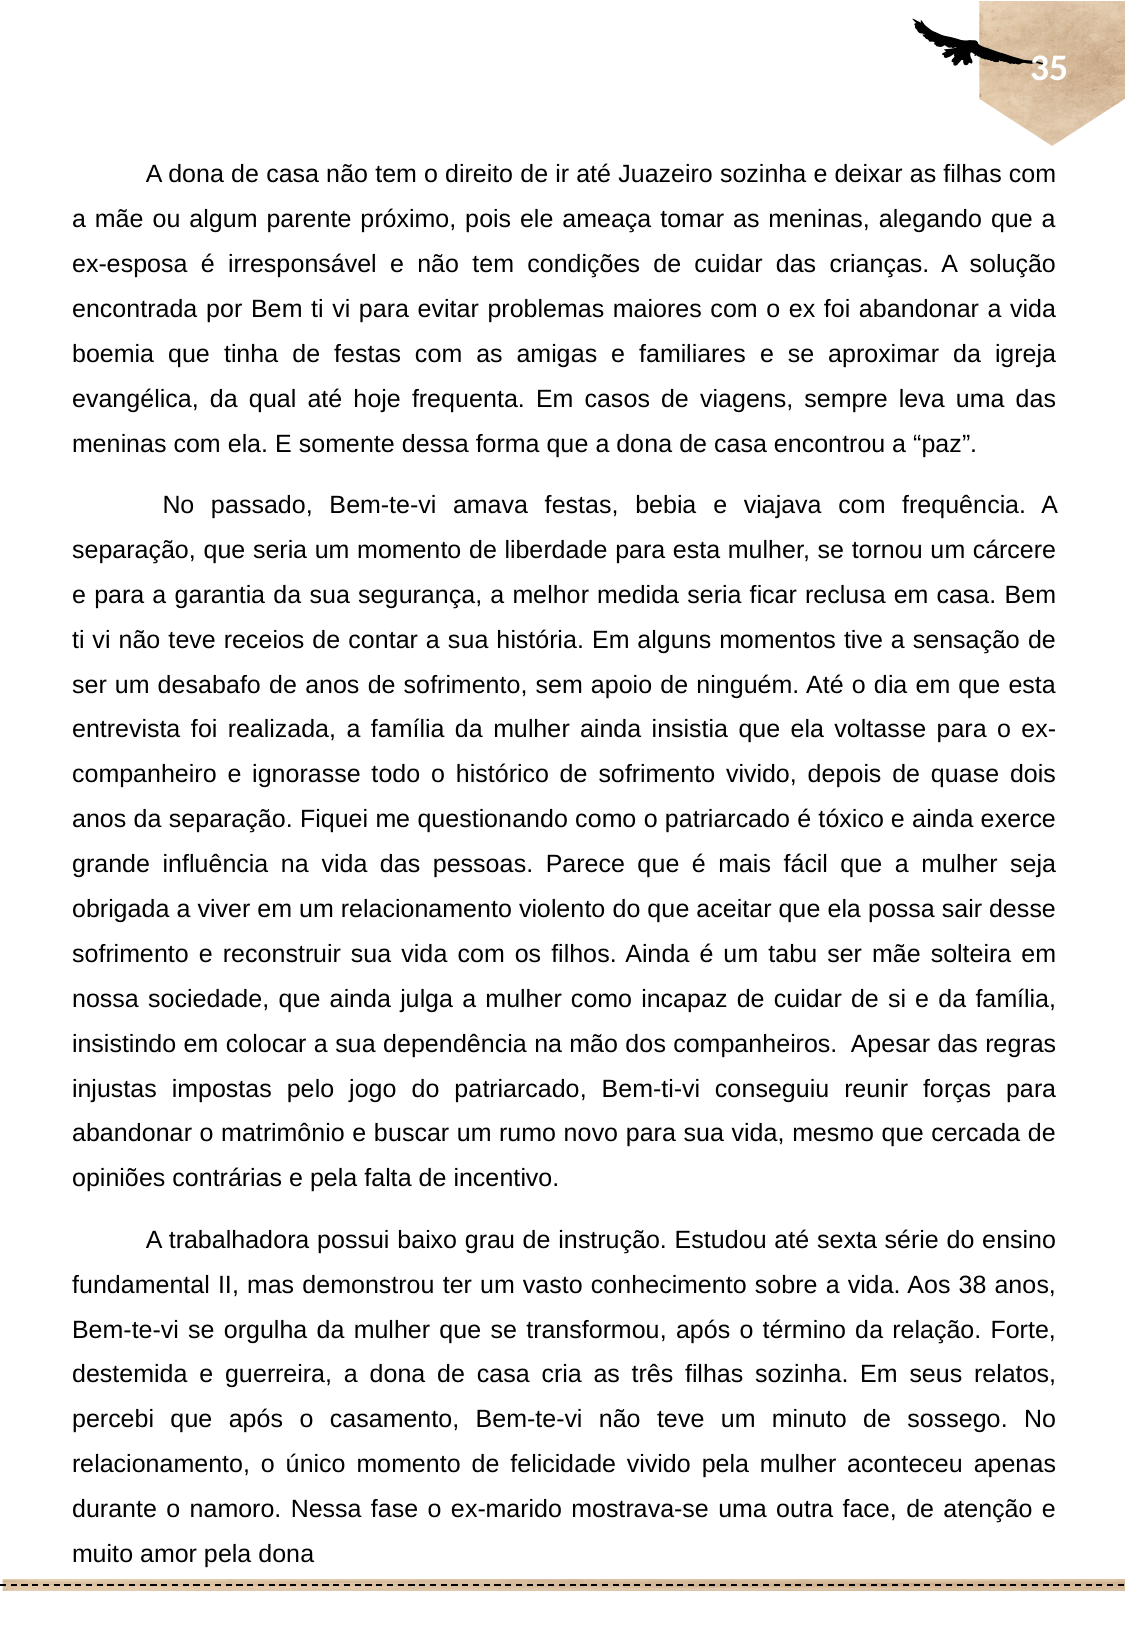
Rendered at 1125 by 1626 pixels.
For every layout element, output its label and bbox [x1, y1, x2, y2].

text_box [0, 0, 1125, 1591]
